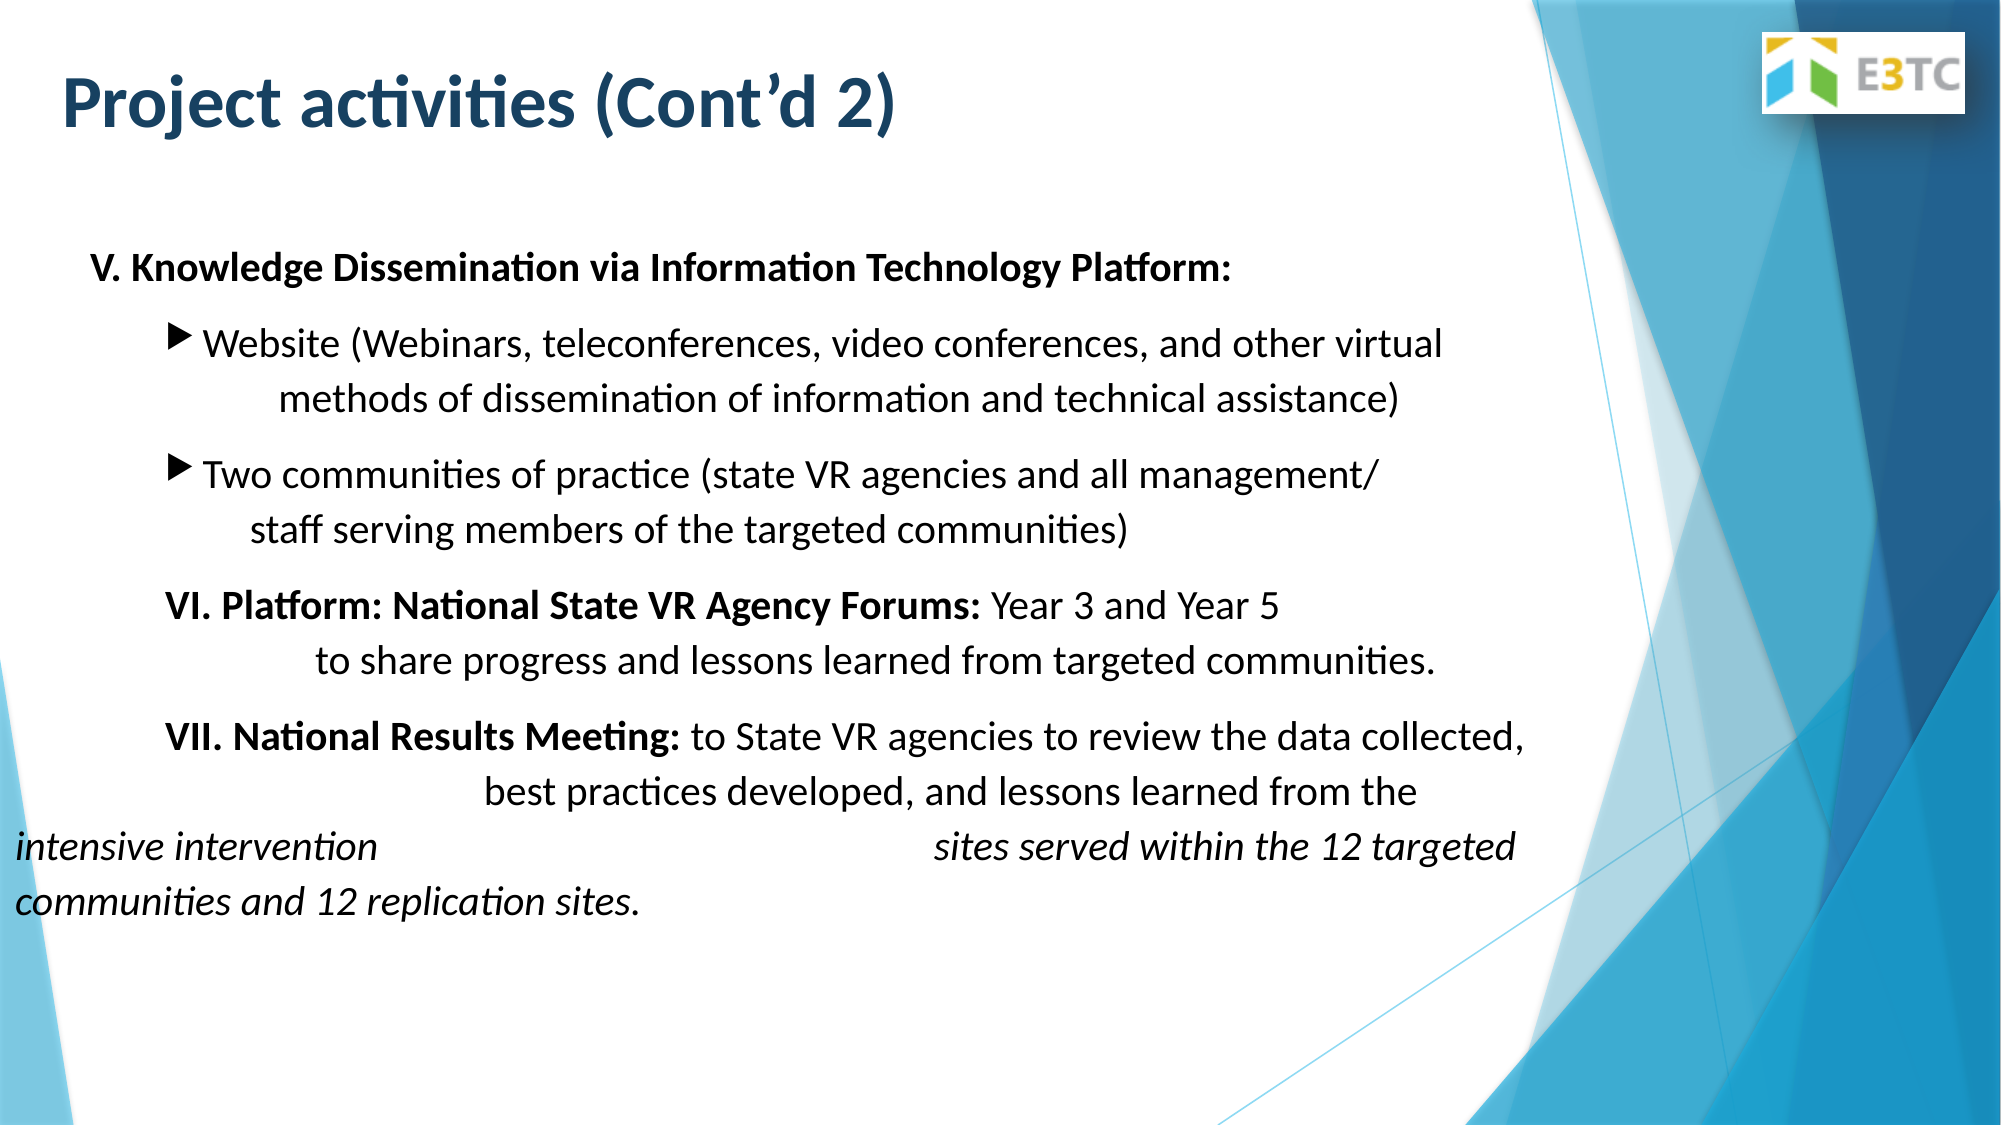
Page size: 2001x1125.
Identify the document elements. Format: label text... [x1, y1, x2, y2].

picture [1761, 31, 1965, 115]
title Project activities (Cont’d 2) [47, 45, 1647, 188]
list V. Knowledge Dissemination via Information Technology Platform: Website (Webinars, teleconferences, video conferences, and other virtual methods of dissemination of information and technical assistance) Two communities of practice (state VR agencies and all management/ staff serving members of the targeted communities) VI. Platform: National State VR Agency Forums: Year 3 and Year 5 to share progress and lessons learned from targeted communities. VII. National Results Meeting: to State VR agencies to review the data collected, best practices developed, and lessons learned from the intensive intervention sites served within the 12 targeted communities and 12 replication sites. [0, 227, 1556, 1125]
